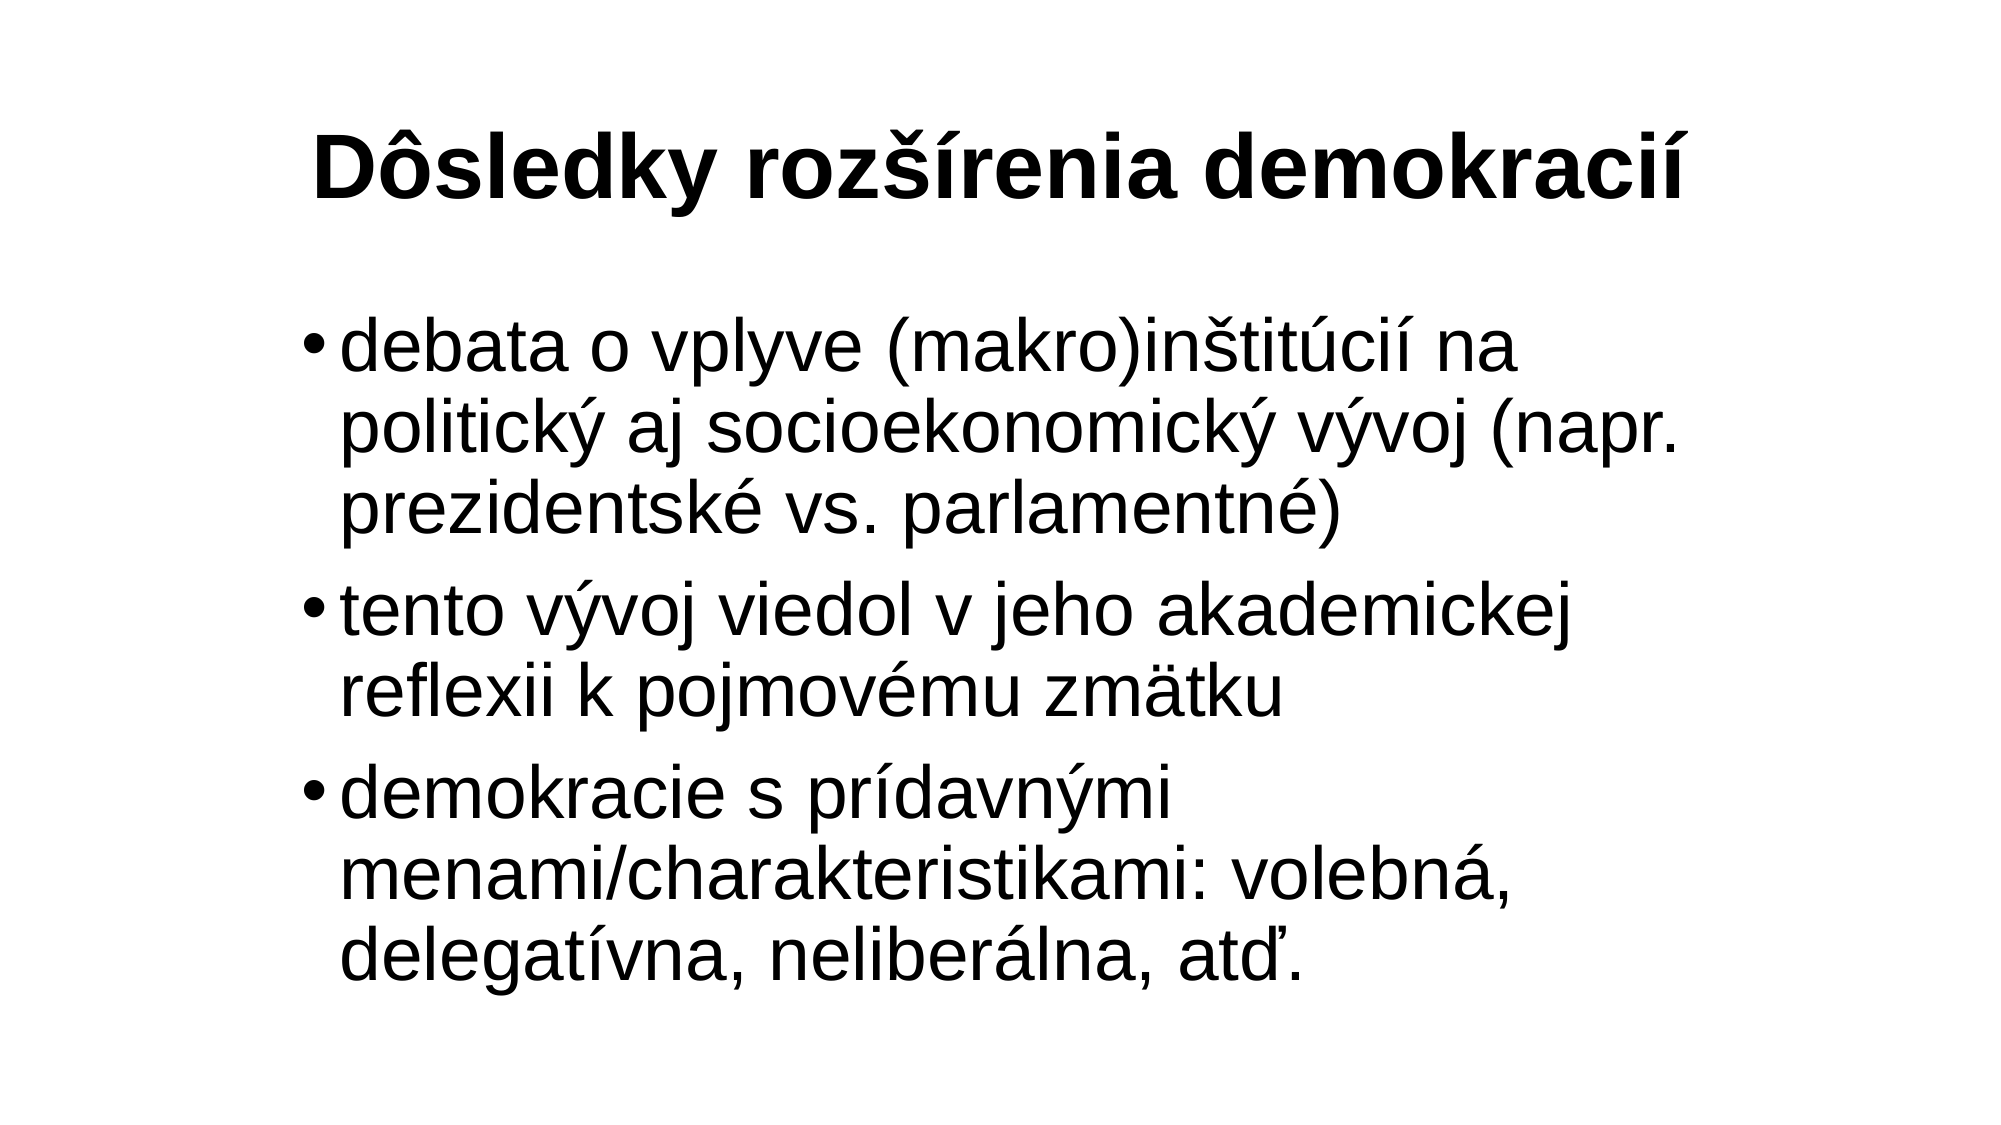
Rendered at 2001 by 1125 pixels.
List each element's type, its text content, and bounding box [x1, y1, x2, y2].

list debata o vplyve (makro)inštitúcií na politický aj socioekonomický vývoj (napr. prezidentské vs. parlamentné) tento vývoj viedol v jeho akademickej reflexii k pojmovému zmätku demokracie s prídavnými menami/charakteristikami: volebná, delegatívna, neliberálna, atď. [286, 299, 1744, 1014]
title Dôsledky rozšírenia demokracií [137, 59, 1863, 278]
